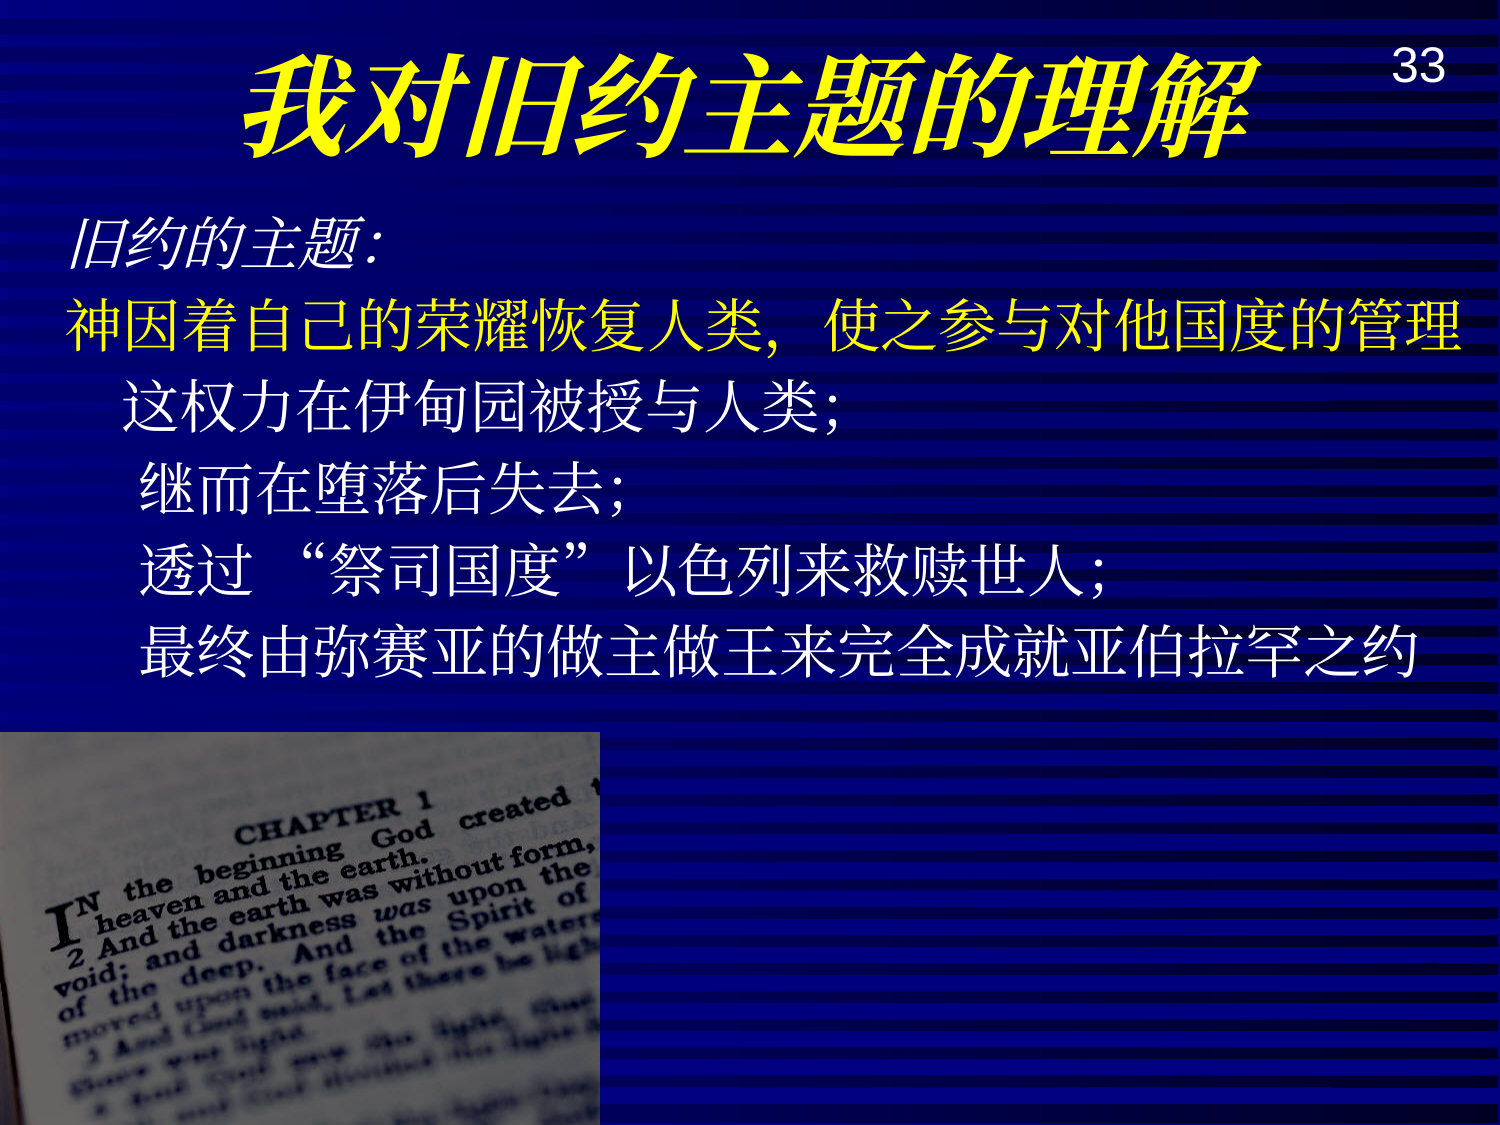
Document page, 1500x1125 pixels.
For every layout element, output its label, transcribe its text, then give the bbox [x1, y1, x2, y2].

title 我对旧约主题的理解 [100, 0, 1376, 148]
text_box 33 [1362, 24, 1475, 100]
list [0, 732, 601, 1125]
list 旧约的主题： 神因着自己的荣耀恢复人类，使之参与对他国度的管理 这权力在伊甸园被授与人类； 继而在堕落后失去； 透过 “祭司国度”以色列来救赎世人； 最终由弥赛亚的做主做王来完全成就亚伯拉罕之约 [50, 200, 1500, 1050]
